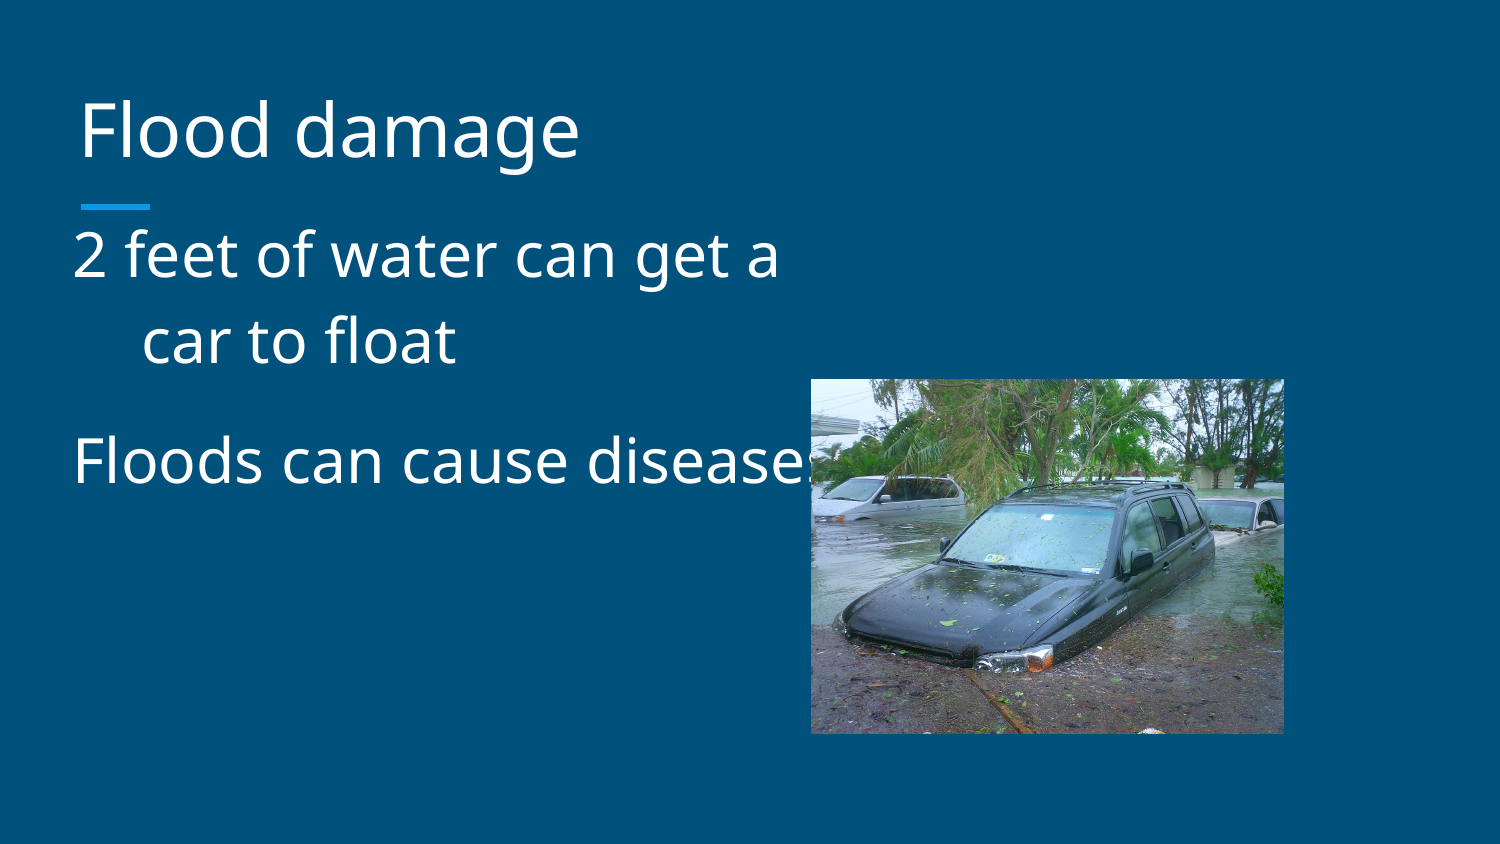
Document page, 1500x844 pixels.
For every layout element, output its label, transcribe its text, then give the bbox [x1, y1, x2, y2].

picture [811, 380, 1283, 733]
title Flood damage [63, 75, 1437, 188]
list 2 feet of water can get a car to float Floods can cause diseases [51, 189, 890, 750]
